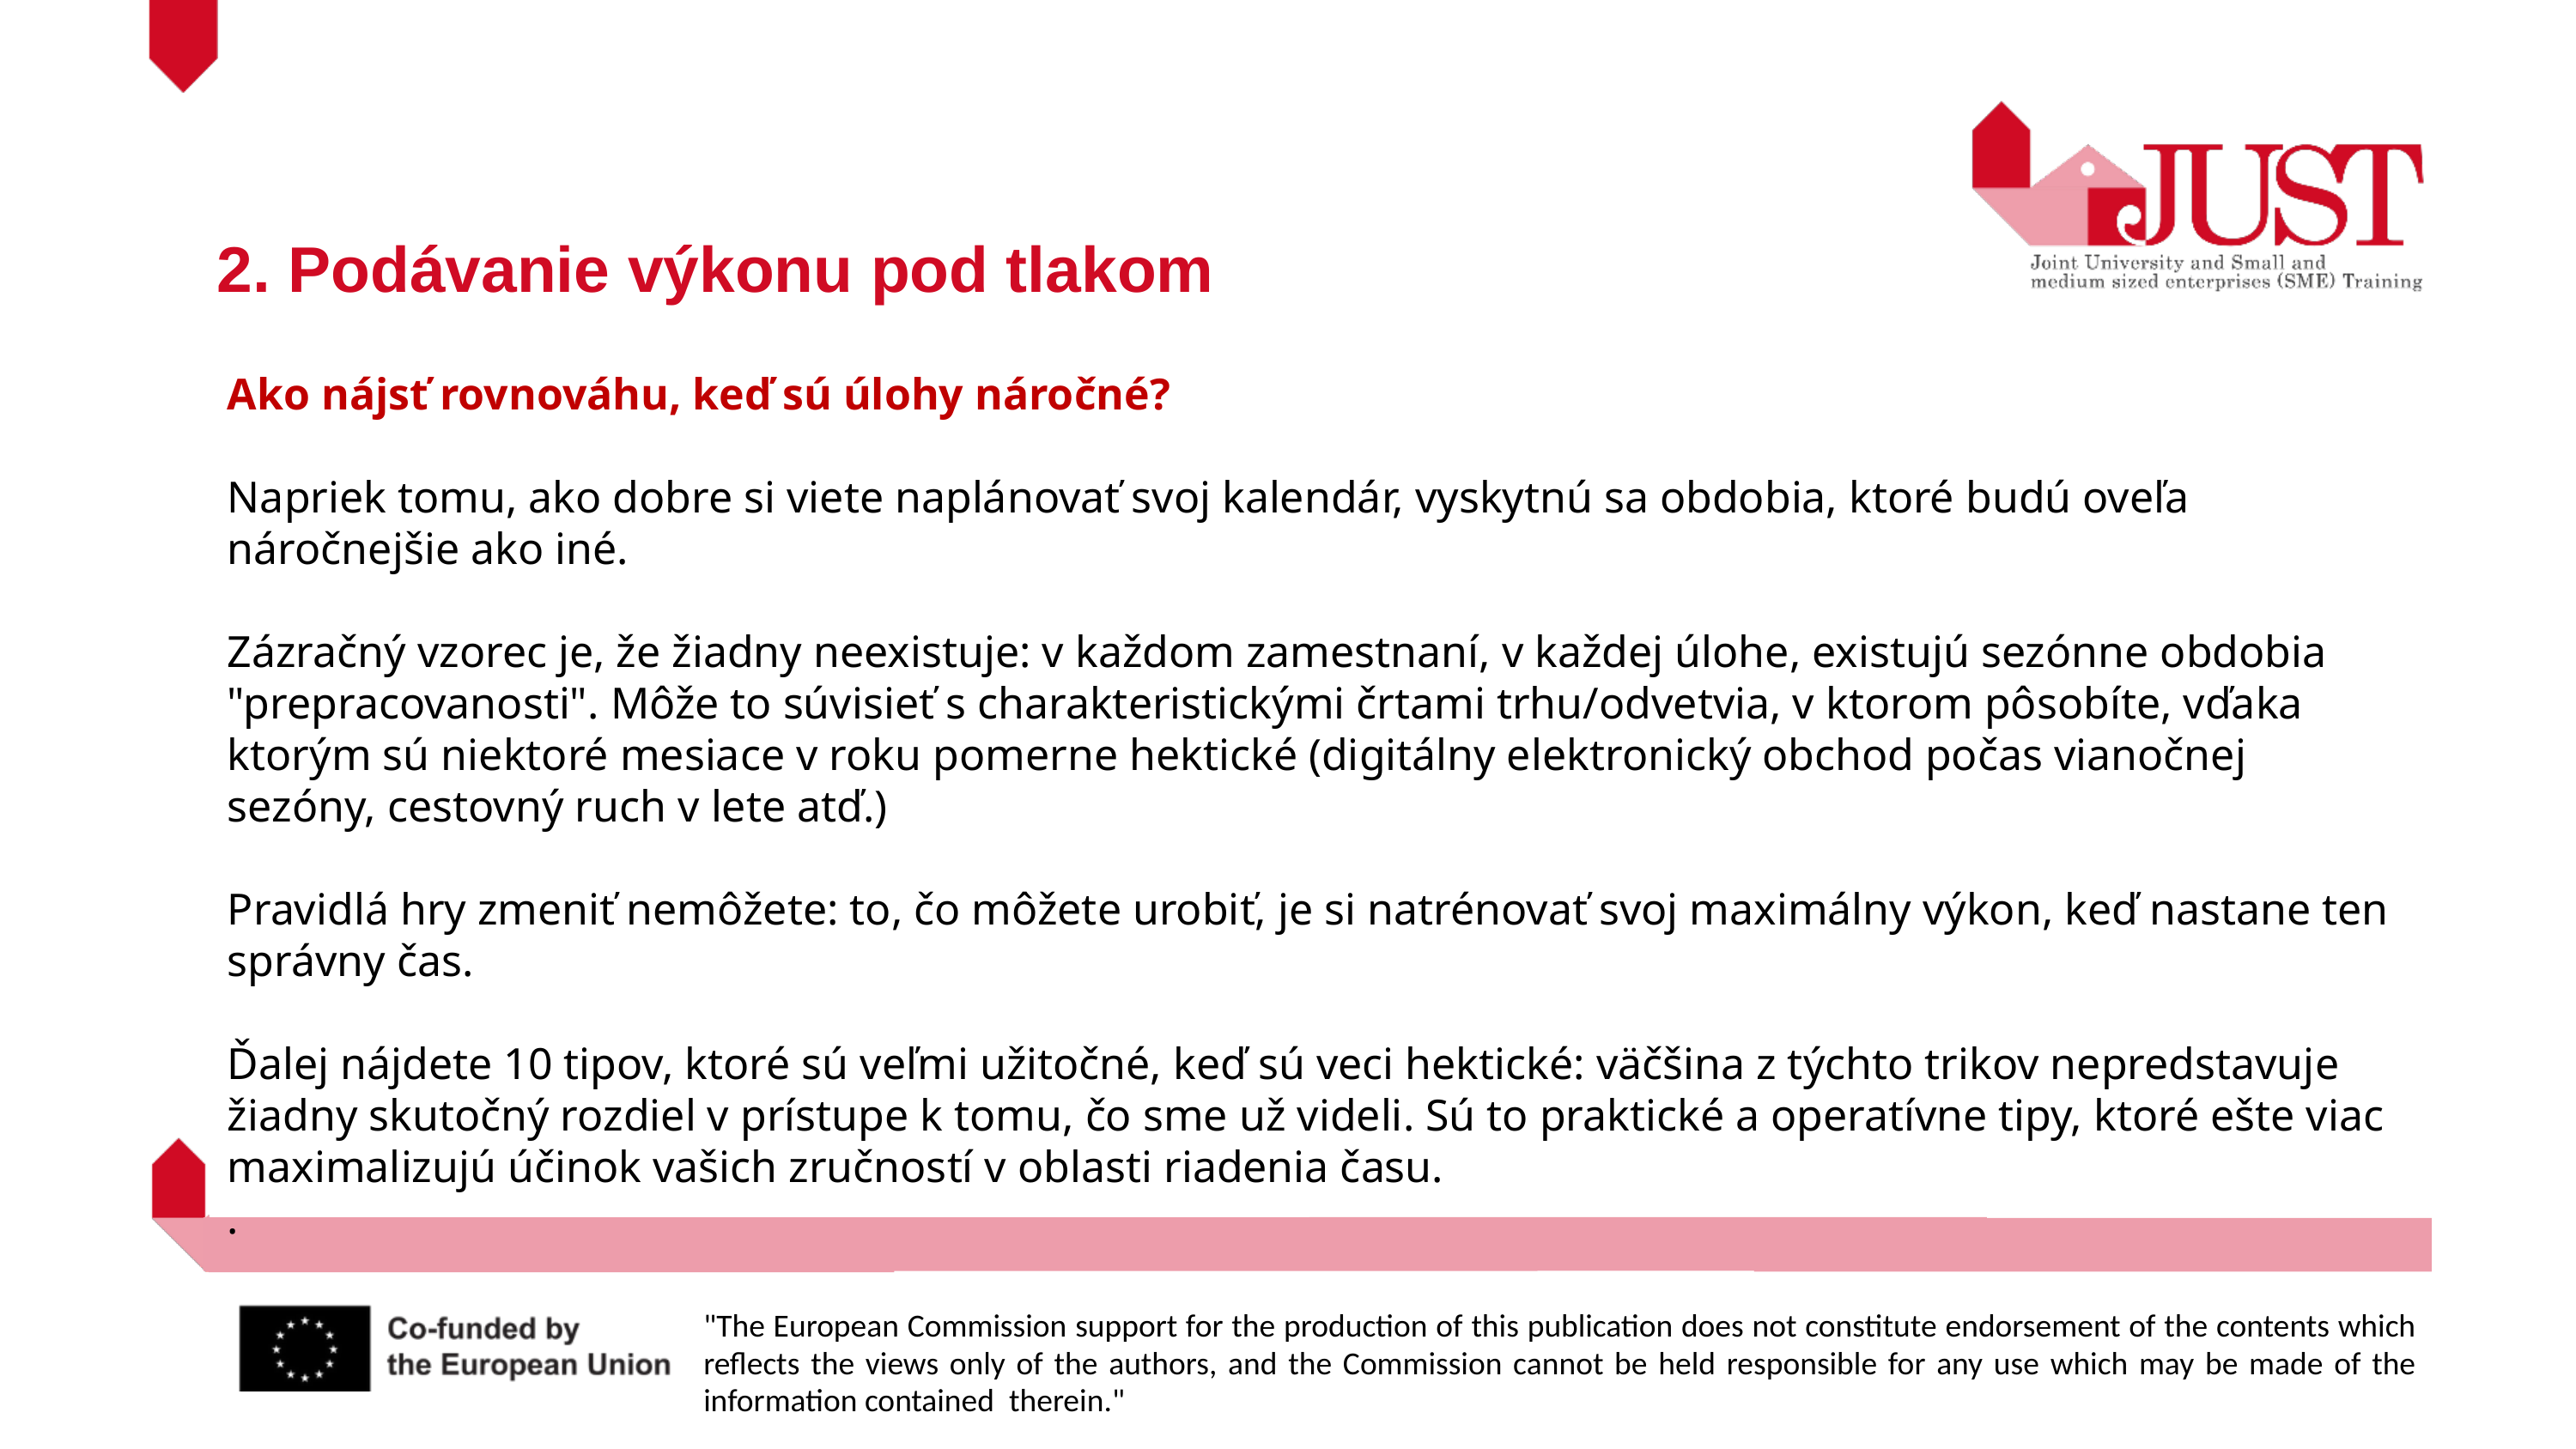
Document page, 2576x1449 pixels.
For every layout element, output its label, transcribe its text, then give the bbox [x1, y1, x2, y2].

picture [1965, 96, 2432, 302]
text_box 2. Podávanie výkonu pod tlakom [204, 221, 2154, 312]
picture [144, 0, 228, 100]
picture [144, 1133, 210, 1287]
text_box Ako nájsť rovnováhu, keď sú úlohy náročné? Napriek tomu, ako dobre si viete naplánovať svoj kalendár, vyskytnú sa obdobia, ktoré budú oveľa náročnejšie ako iné. Zázračný vzorec je, že žiadny neexistuje: v každom zamestnaní, v každej úlohe, existujú sezónne obdobia "prepracovanosti". Môže to súvisieť s charakteristickými črtami trhu/odvetvia, v ktorom pôsobíte, vďaka ktorým sú niektoré mesiace v roku pomerne hektické (digitálny elektronický obchod počas vianočnej sezóny, cestovný ruch v lete atď.) Pravidlá hry zmeniť nemôžete: to, čo môžete urobiť, je si natrénovať svoj maximálny výkon, keď nastane ten správny čas. Ďalej nájdete 10 tipov, ktoré sú veľmi užitočné, keď sú veci hektické: väčšina z týchto trikov nepredstavuje žiadny skutočný rozdiel v prístupe k tomu, čo sme už videli. Sú to praktické a operatívne tipy, ktoré ešte viac maximalizujú účinok vašich zručností v oblasti riadenia času. . [214, 361, 2419, 1250]
picture [233, 1300, 702, 1391]
